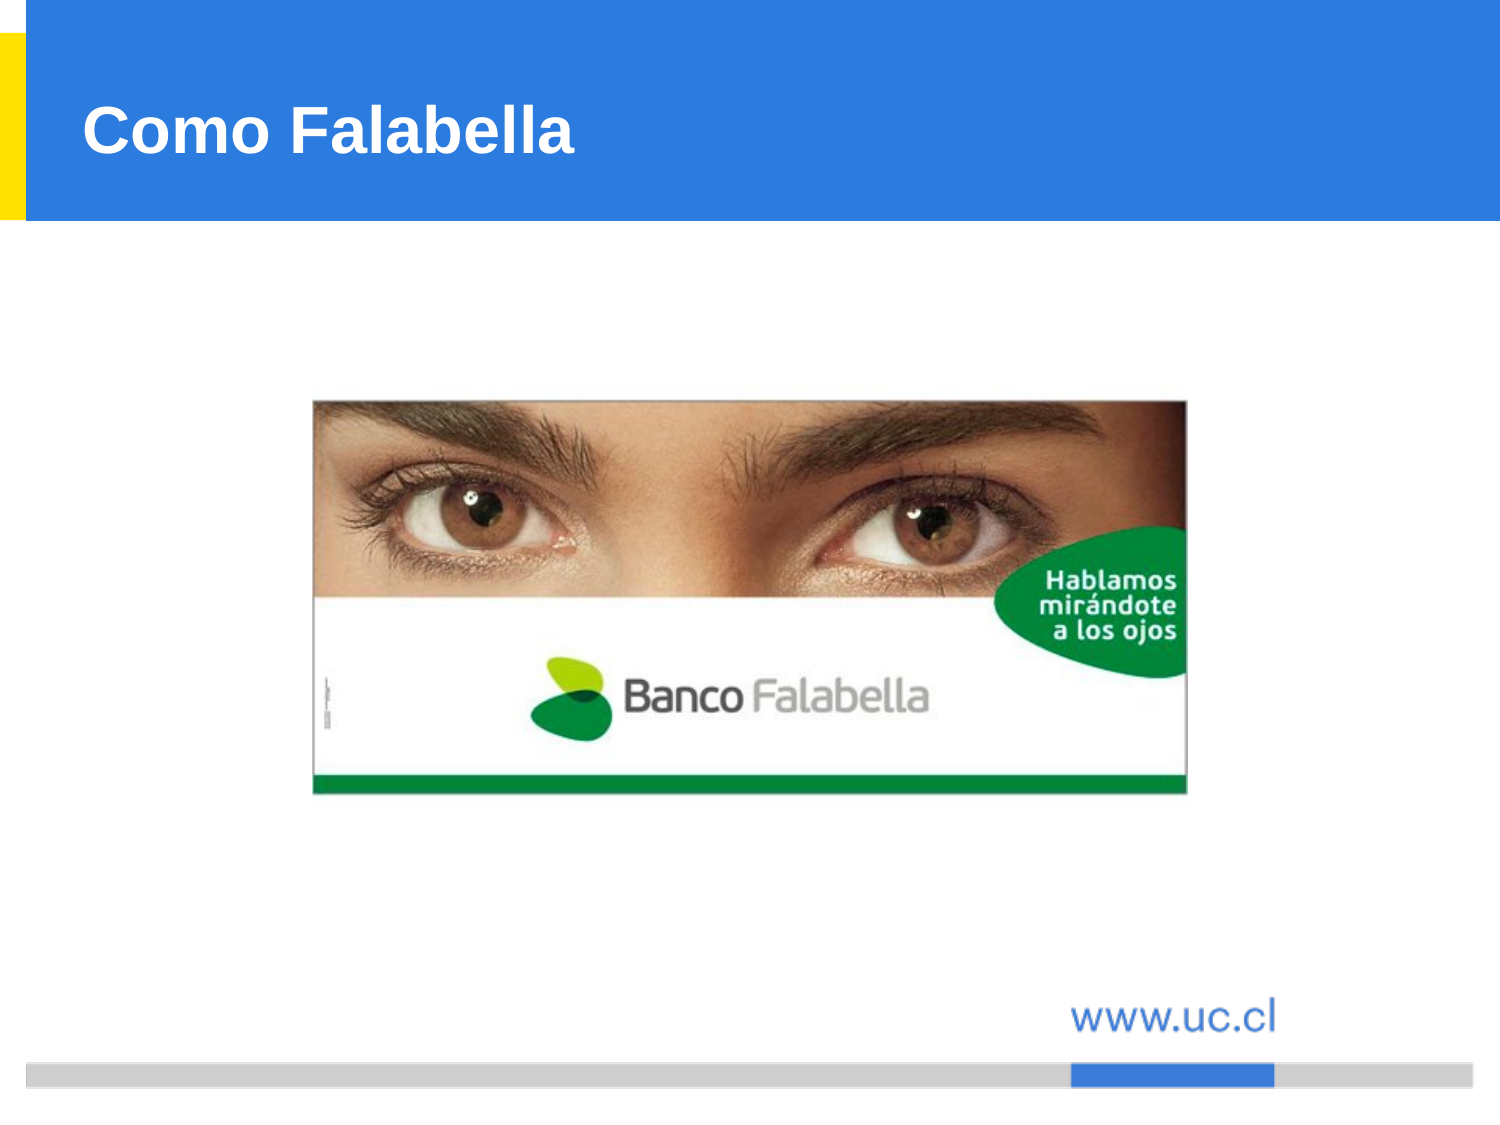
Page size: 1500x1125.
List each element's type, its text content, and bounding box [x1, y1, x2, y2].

picture [10, 970, 1488, 1110]
title Como Falabella [74, 32, 1426, 221]
picture [26, 0, 1500, 221]
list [312, 307, 1188, 892]
